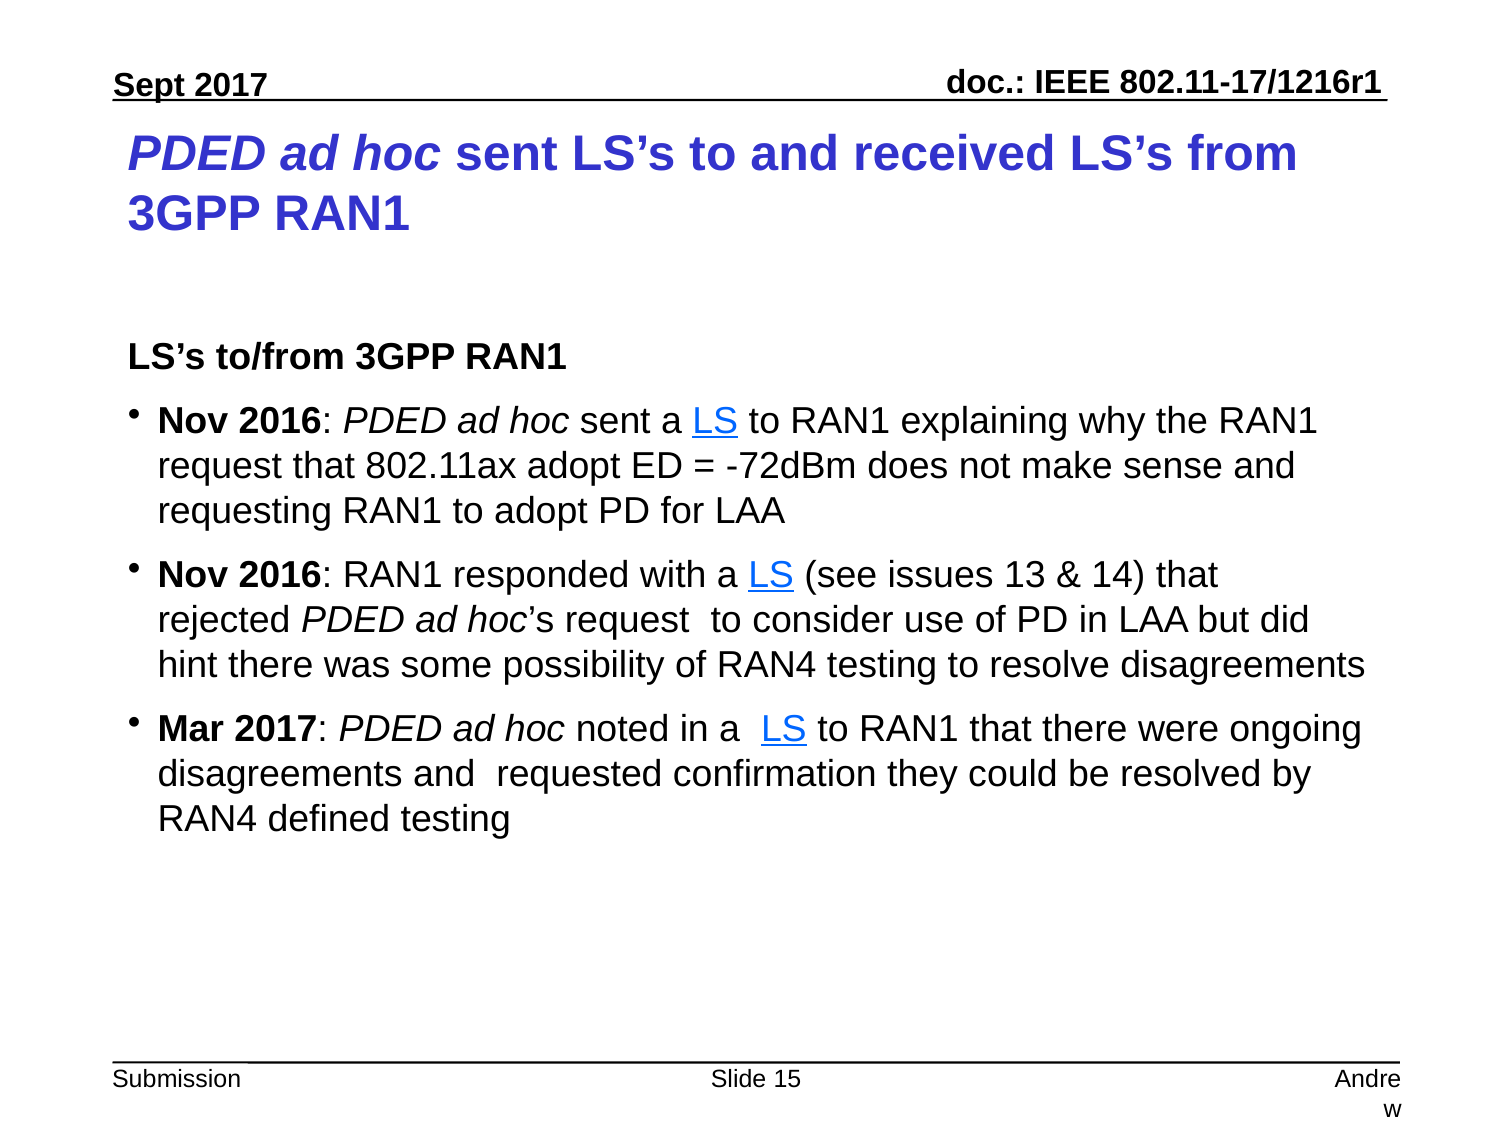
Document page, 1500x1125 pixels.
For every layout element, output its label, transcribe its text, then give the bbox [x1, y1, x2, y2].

list LS’s to/from 3GPP RAN1 Nov 2016: PDED ad hoc sent a LS to RAN1 explaining why the RAN1 request that 802.11ax adopt ED = -72dBm does not make sense and requesting RAN1 to adopt PD for LAA Nov 2016: RAN1 responded with a LS (see issues 13 & 14) that rejected PDED ad hoc’s request to consider use of PD in LAA but did hint there was some possibility of RAN4 testing to resolve disagreements Mar 2017: PDED ad hoc noted in a LS to RAN1 that there were ongoing disagreements and requested confirmation they could be resolved by RAN4 defined testing [112, 324, 1388, 1000]
footer Andrew Myles, Cisco [1320, 1061, 1402, 1093]
slide_number Slide 15 [709, 1061, 803, 1093]
title PDED ad hoc sent LS’s to and received LS’s from 3GPP RAN1 [112, 112, 1388, 288]
